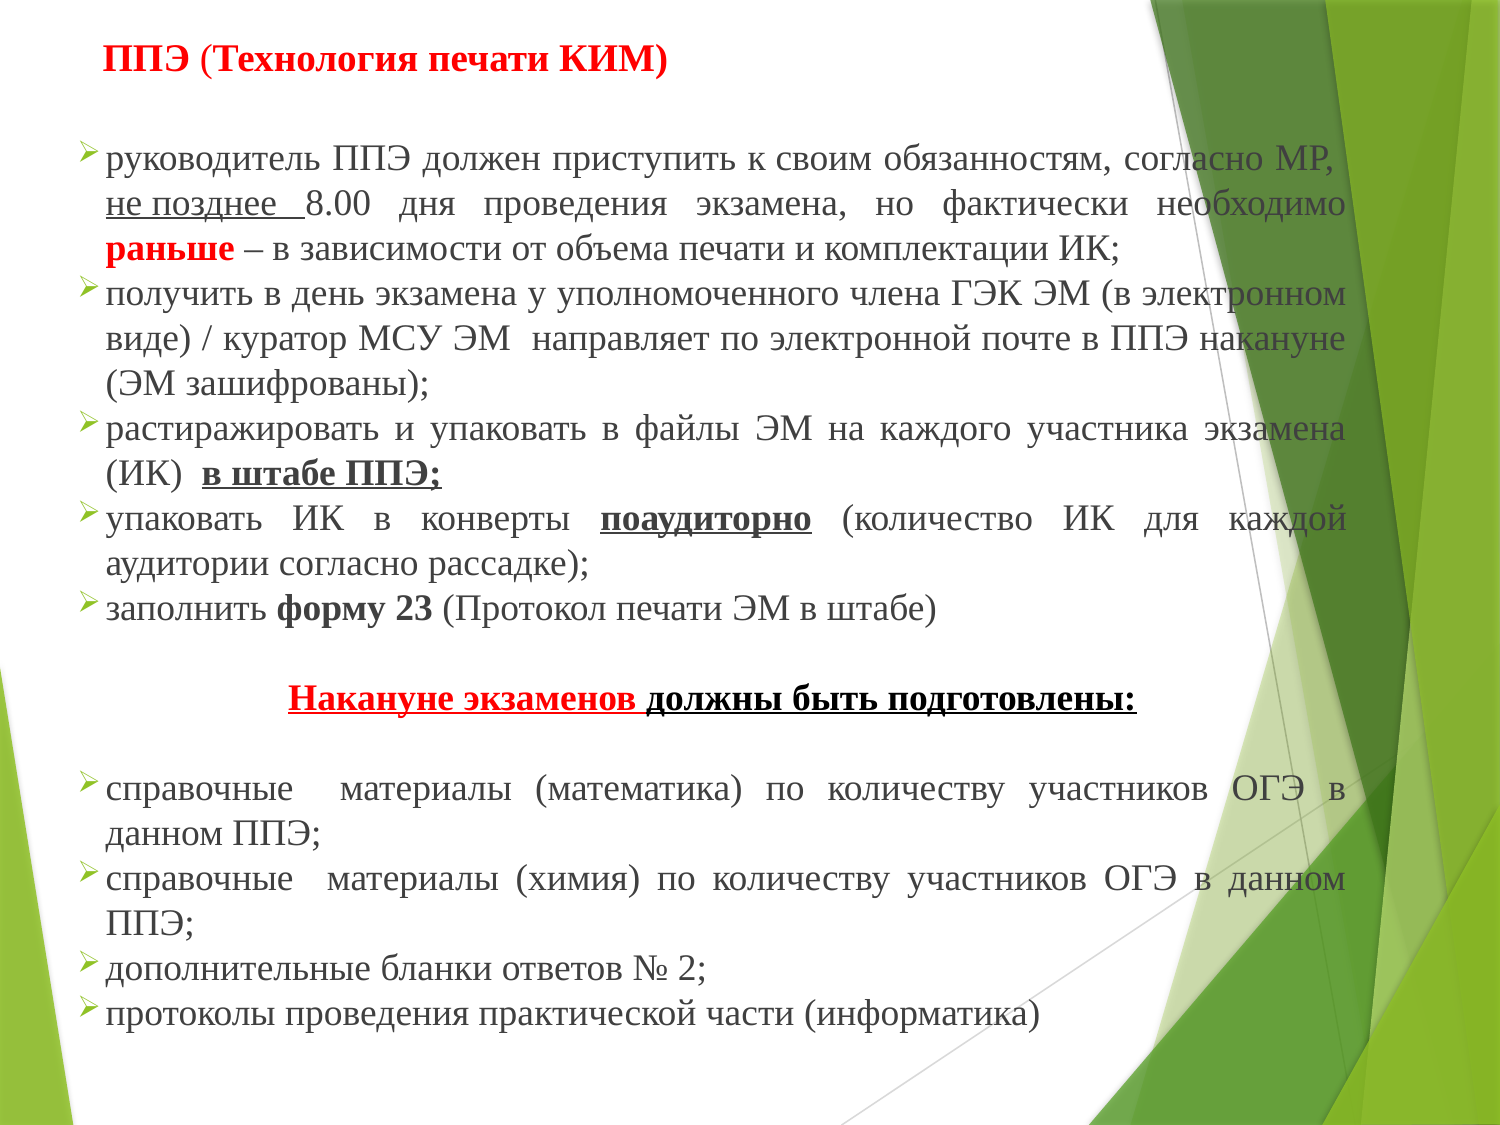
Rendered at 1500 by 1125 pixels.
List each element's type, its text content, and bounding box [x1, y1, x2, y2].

list руководитель ППЭ должен приступить к своим обязанностям, согласно МР, не позднее 8.00 дня проведения экзамена, но фактически необходимо раньше – в зависимости от объема печати и комплектации ИК; получить в день экзамена у уполномоченного члена ГЭК ЭМ (в электронном виде) / куратор МСУ ЭМ направляет по электронной почте в ППЭ накануне (ЭМ зашифрованы); растиражировать и упаковать в файлы ЭМ на каждого участника экзамена (ИК) в штабе ППЭ; упаковать ИК в конверты поаудиторно (количество ИК для каждой аудитории согласно рассадке); заполнить форму 23 (Протокол печати ЭМ в штабе) Накануне экзаменов должны быть подготовлены: справочные материалы (математика) по количеству участников ОГЭ в данном ППЭ; справочные материалы (химия) по количеству участников ОГЭ в данном ППЭ; дополнительные бланки ответов № 2; протоколы проведения практической части (информатика) [62, 125, 1363, 1125]
title ППЭ (Технология печати КИМ) [87, 24, 1129, 88]
